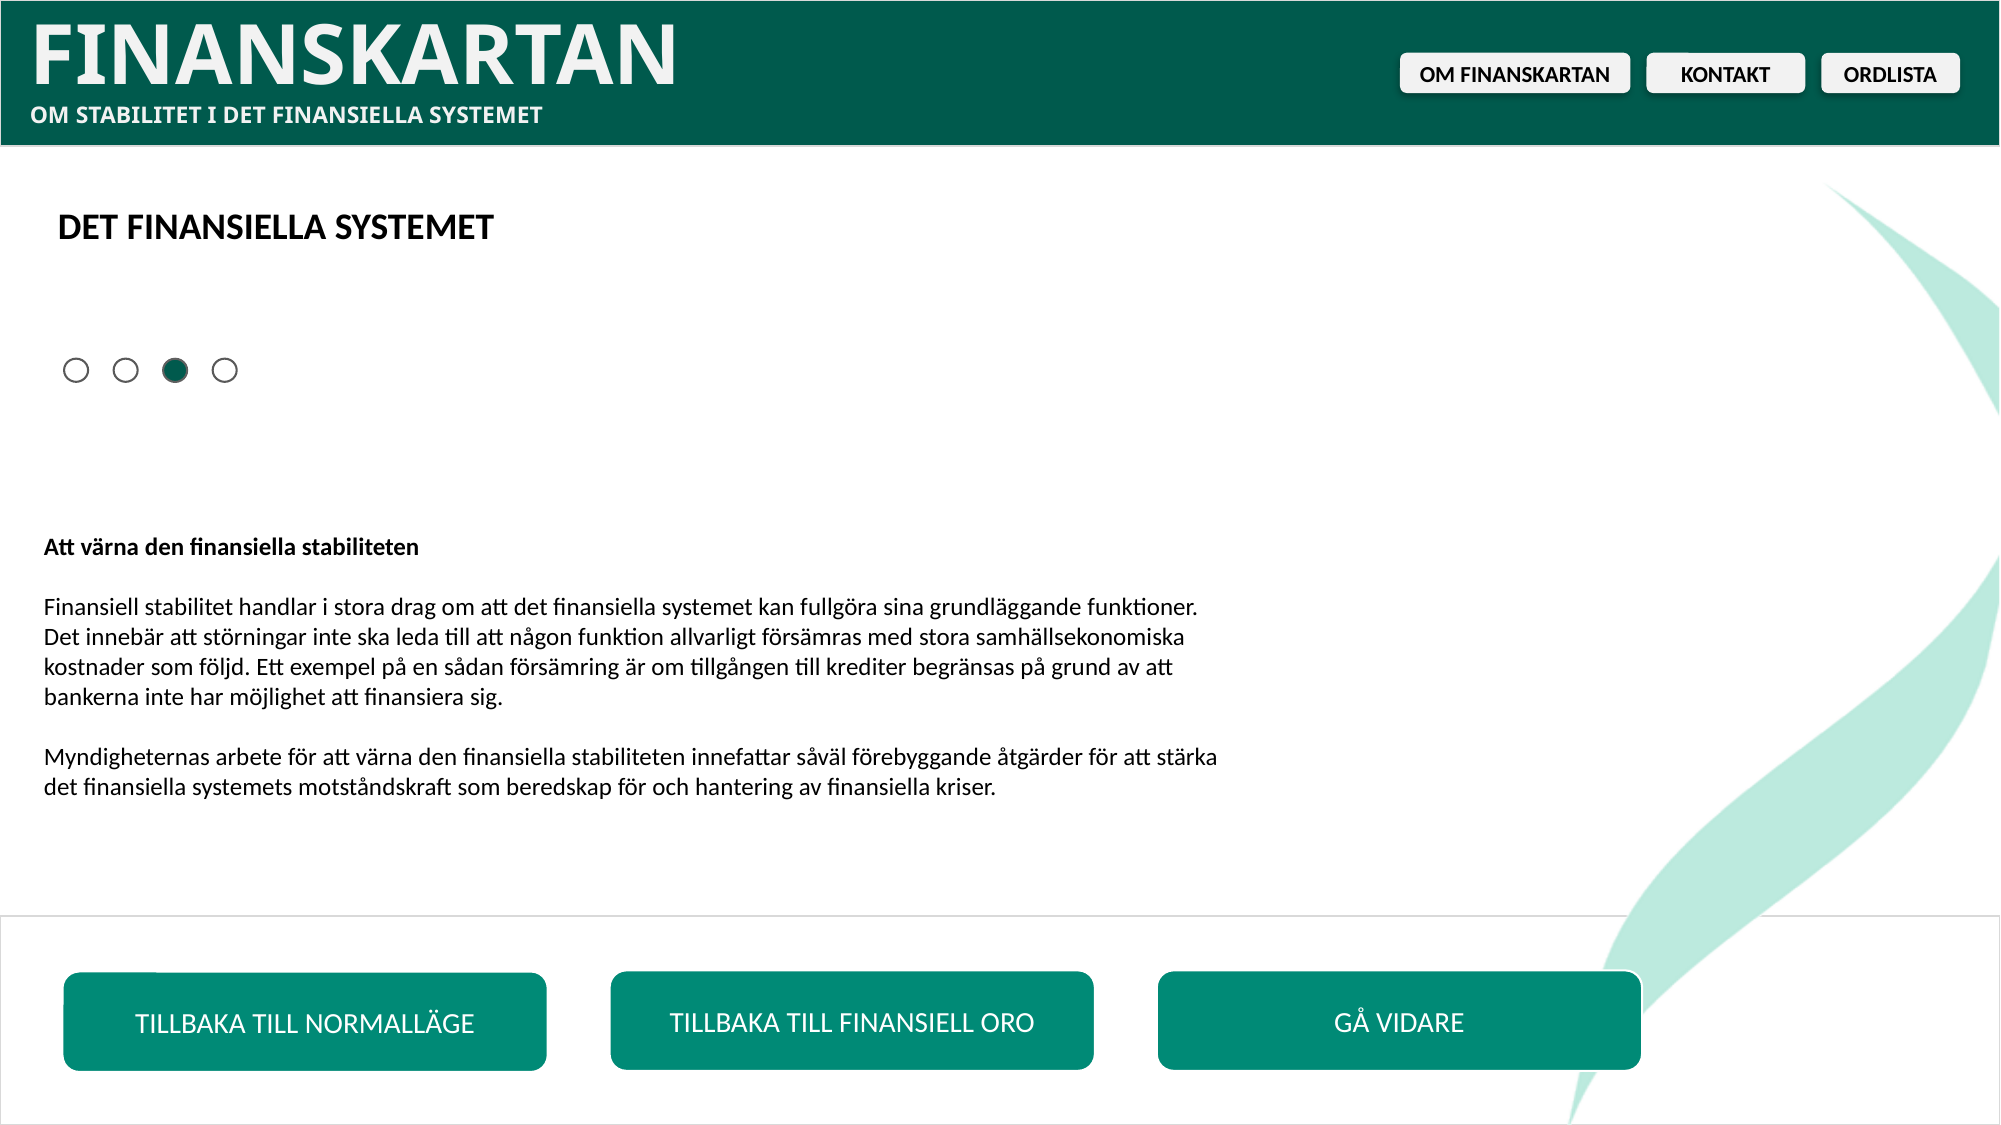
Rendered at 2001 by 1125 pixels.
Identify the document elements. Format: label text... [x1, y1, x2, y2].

text_box ORDLISTA [1821, 52, 1961, 94]
text_box Gå vidare [1155, 969, 1564, 1072]
text_box OM FINANSKARTAN [1399, 52, 1631, 94]
text_box [211, 357, 238, 383]
text_box Att värna den finansiella stabiliteten Finansiell stabilitet handlar i stora drag om att det finansiella systemet kan fullgöra sina grundläggande funktioner. Det innebär att störningar inte ska leda till att någon funktion allvarligt försämras med stora samhällsekonomiska kostnader som följd. Ett exempel på en sådan försämring är om tillgången till krediter begränsas på grund av att bankerna inte har möjlighet att finansiera sig. Myndigheternas arbete för att värna den finansiella stabiliteten innefattar såväl förebyggande åtgärder för att stärka det finansiella systemets motståndskraft som beredskap för och hantering av finansiella kriser. [28, 435, 1239, 896]
text_box [546, 0, 2000, 147]
text_box Tillbaka till Finansiell oro [608, 969, 1096, 1072]
text_box KONTAKT [1646, 52, 1806, 94]
text_box [14, 0, 550, 138]
picture [1564, 160, 2000, 1125]
text_box [0, 915, 1564, 1125]
text_box DET FINANSIELLA SYSTEMET [28, 199, 525, 250]
text_box [63, 357, 90, 383]
text_box [162, 357, 189, 384]
text_box [112, 357, 139, 383]
text_box FINANSKARTAN OM STABILITET I DET FINANSIELLA SYSTEMET [550, 0, 853, 136]
text_box Tillbaka till Normalläge [61, 970, 549, 1074]
text_box [0, 0, 546, 147]
